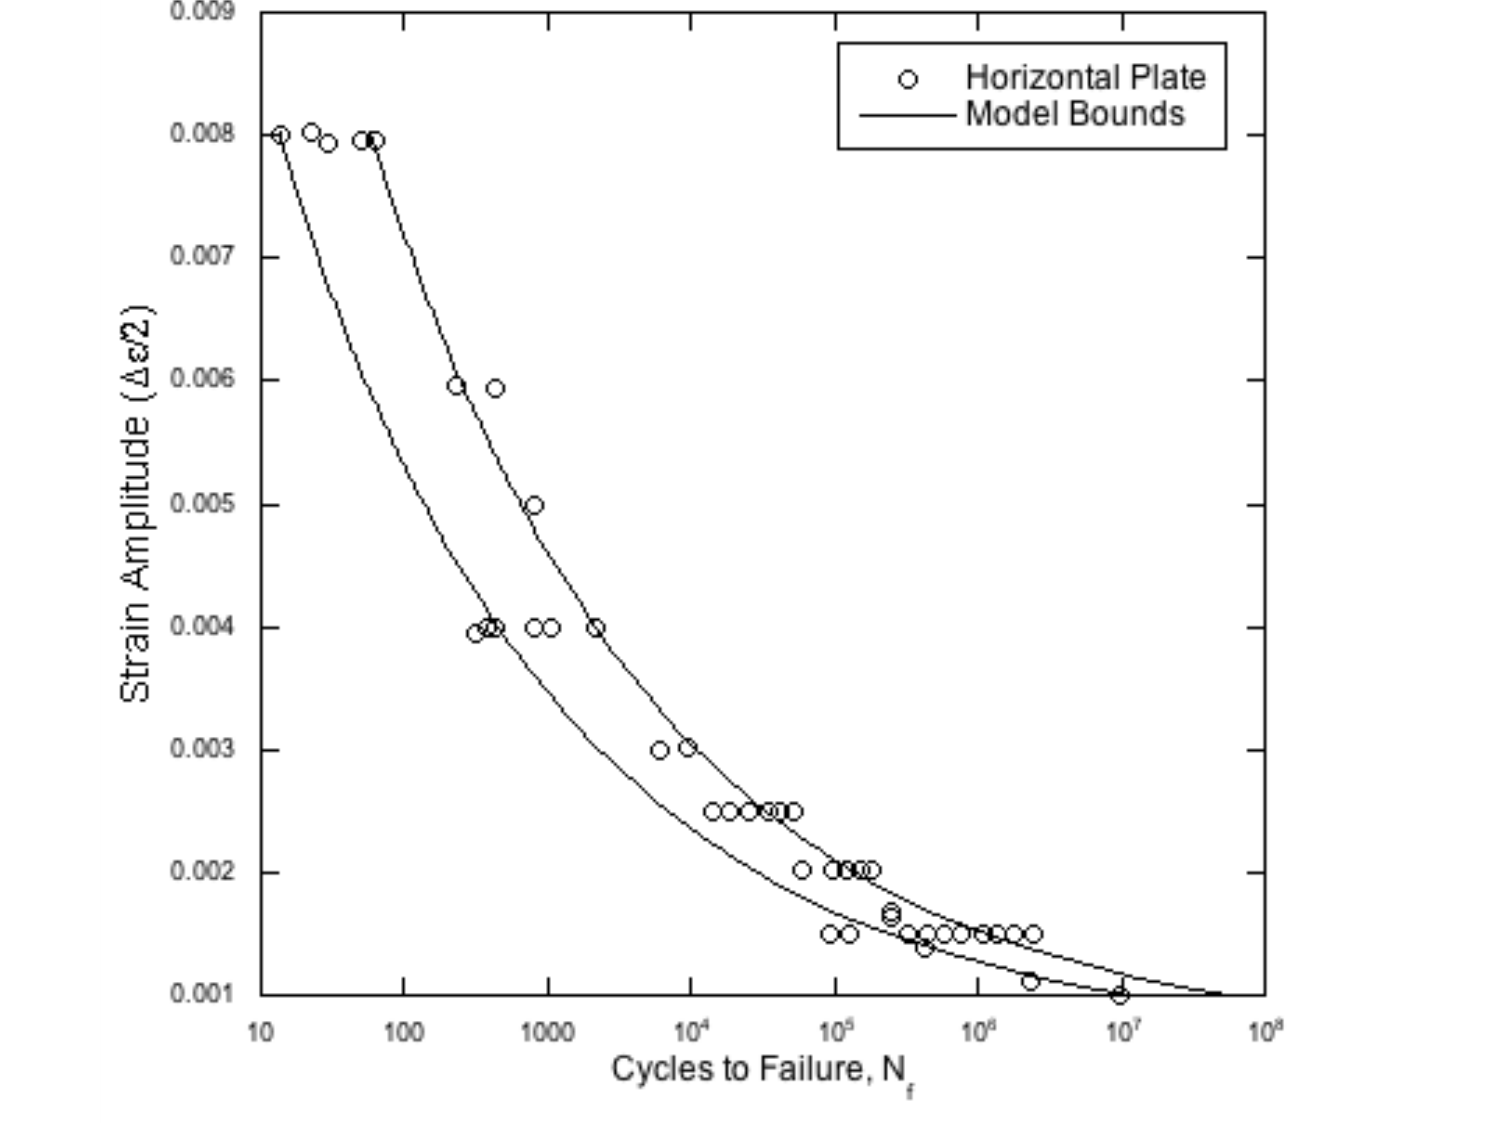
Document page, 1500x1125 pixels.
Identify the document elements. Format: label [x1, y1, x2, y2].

picture [99, 0, 1298, 1124]
